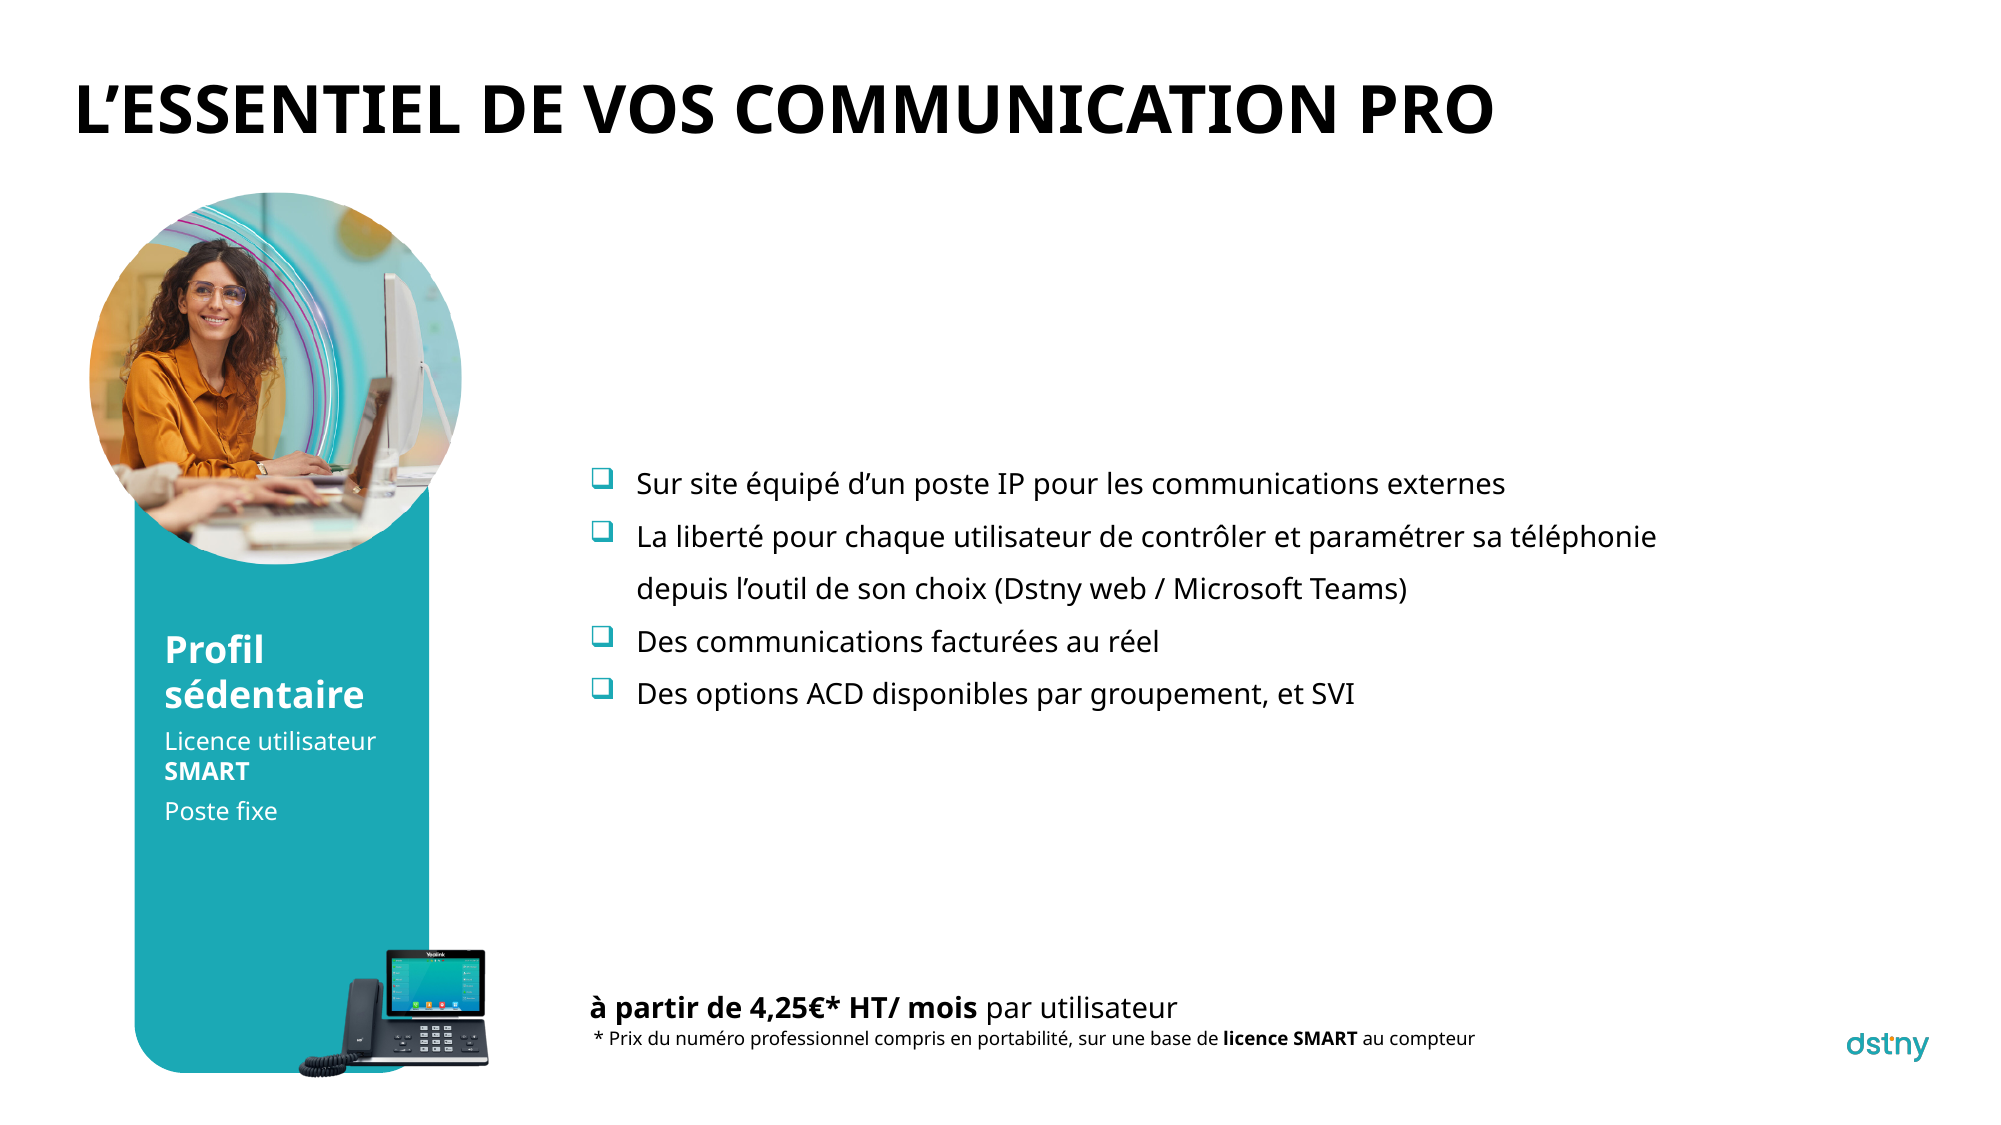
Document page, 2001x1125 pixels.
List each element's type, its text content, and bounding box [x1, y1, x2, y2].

picture [297, 912, 491, 1106]
text_box à partir de 4,25€* HT/ mois par utilisateur [589, 989, 1788, 1025]
picture [1847, 1033, 1929, 1062]
text_box [134, 575, 430, 1073]
picture [73, 175, 475, 575]
text_box Profil sédentaire Licence utilisateur SMART Poste fixe [149, 618, 410, 843]
text_box L’ESSENTIEL DE VOS COMMUNICATION PRO [73, 75, 2000, 224]
text_box Sur site équipé d’un poste IP pour les communications externes La liberté pour chaque utilisateur de contrôler et paramétrer sa téléphonie depuis l’outil de son choix (Dstny web / Microsoft Teams) Des communications facturées au réel Des options ACD disponibles par groupement, et SVI [589, 448, 1757, 763]
text_box * Prix du numéro professionnel compris en portabilité, sur une base de licence SMART au compteur [593, 1026, 1792, 1050]
